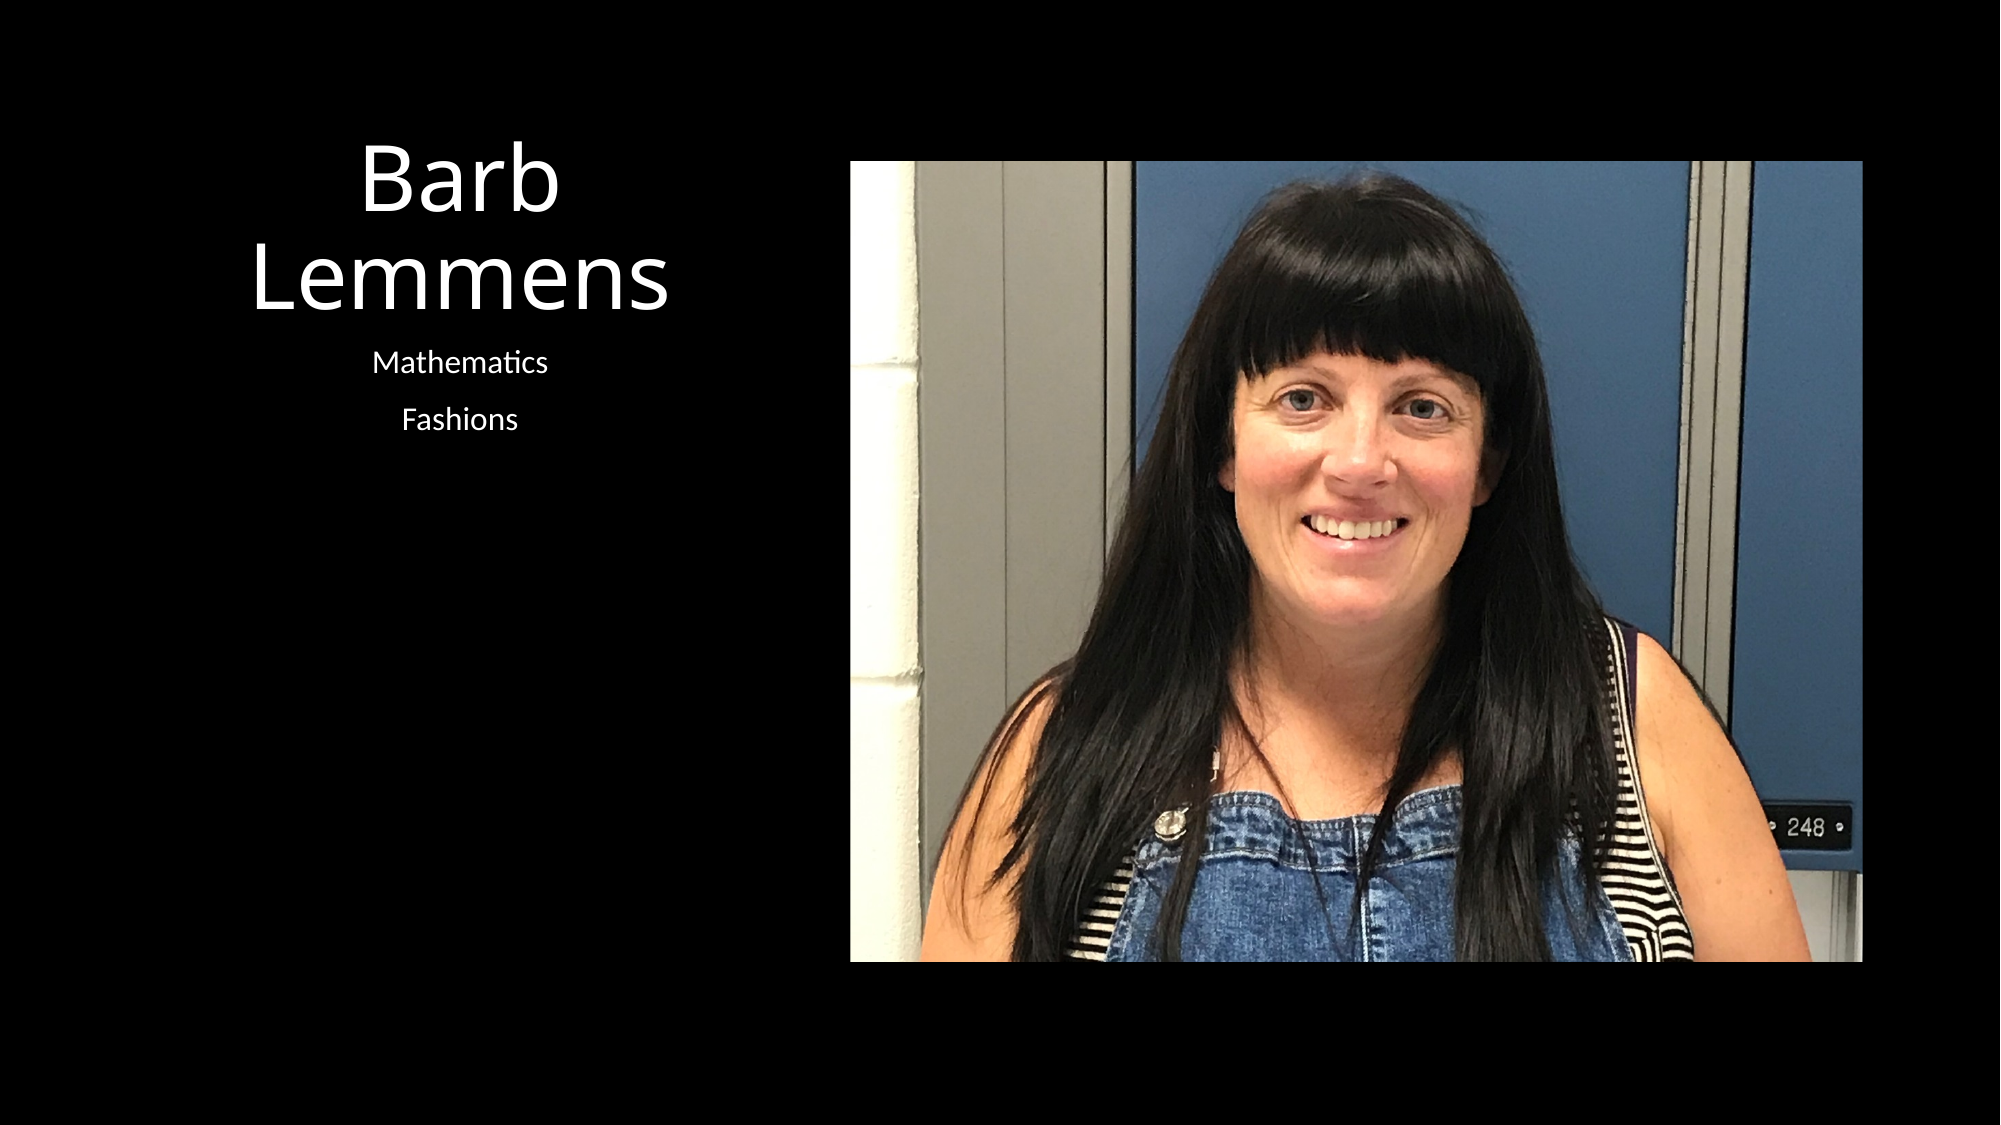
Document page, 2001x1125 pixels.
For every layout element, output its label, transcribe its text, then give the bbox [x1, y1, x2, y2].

list Mathematics Fashions [137, 337, 783, 963]
title Barb Lemmens [137, 75, 783, 337]
picture [850, 161, 1863, 962]
